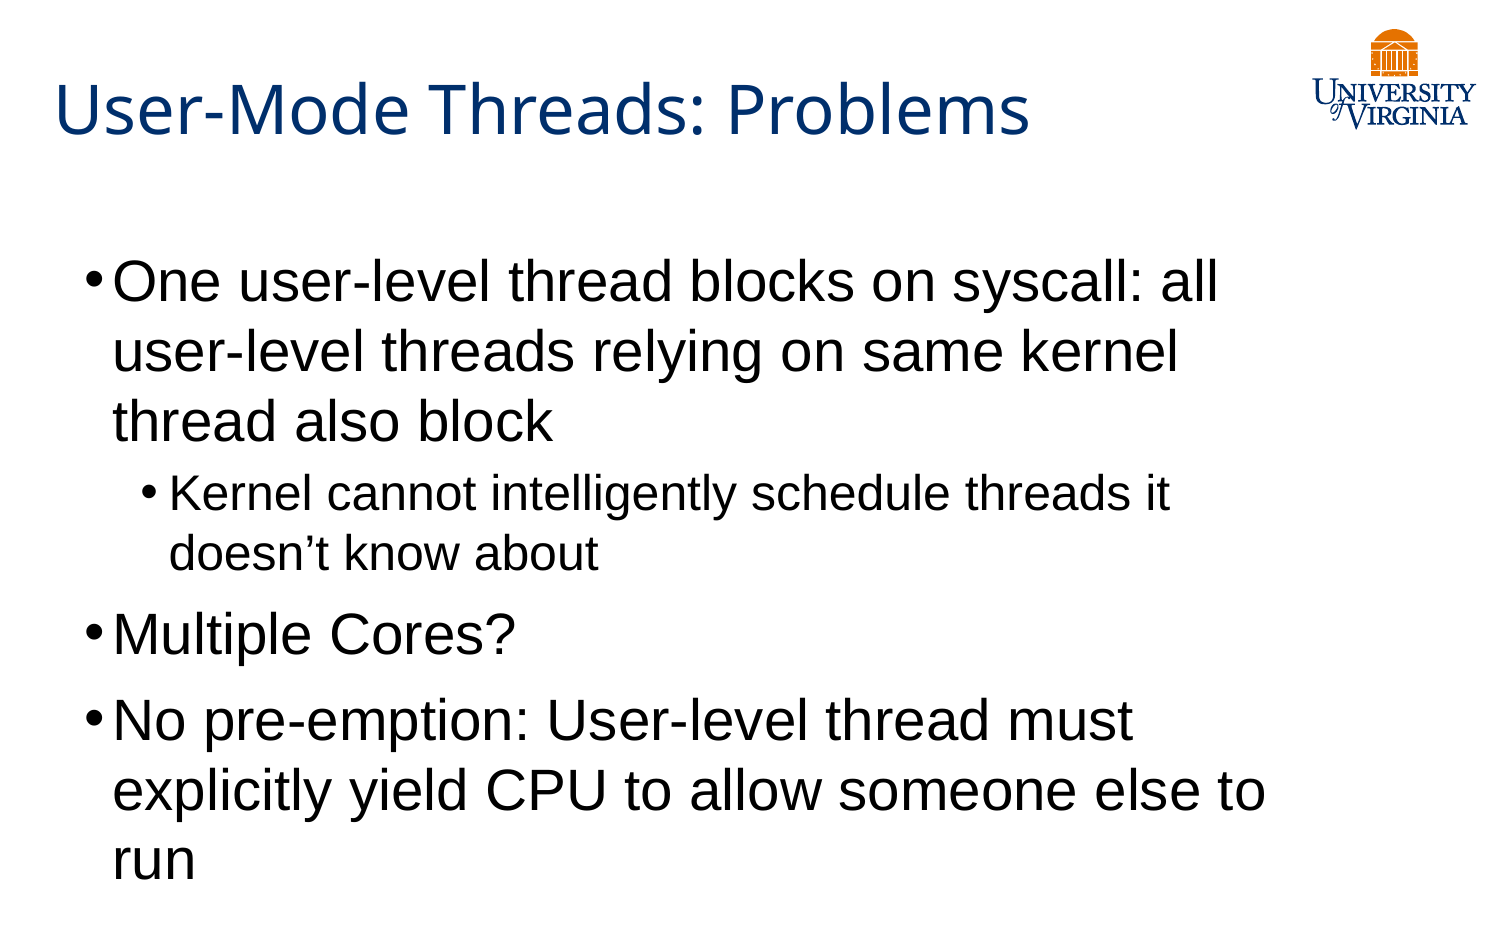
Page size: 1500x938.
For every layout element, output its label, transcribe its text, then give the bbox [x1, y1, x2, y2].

list One user-level thread blocks on syscall: all user-level threads relying on same kernel thread also block Kernel cannot intelligently schedule threads it doesn’t know about Multiple Cores? No pre-emption: User-level thread must explicitly yield CPU to allow someone else to run [69, 235, 1334, 938]
title User-Mode Threads: Problems [38, 21, 1117, 203]
